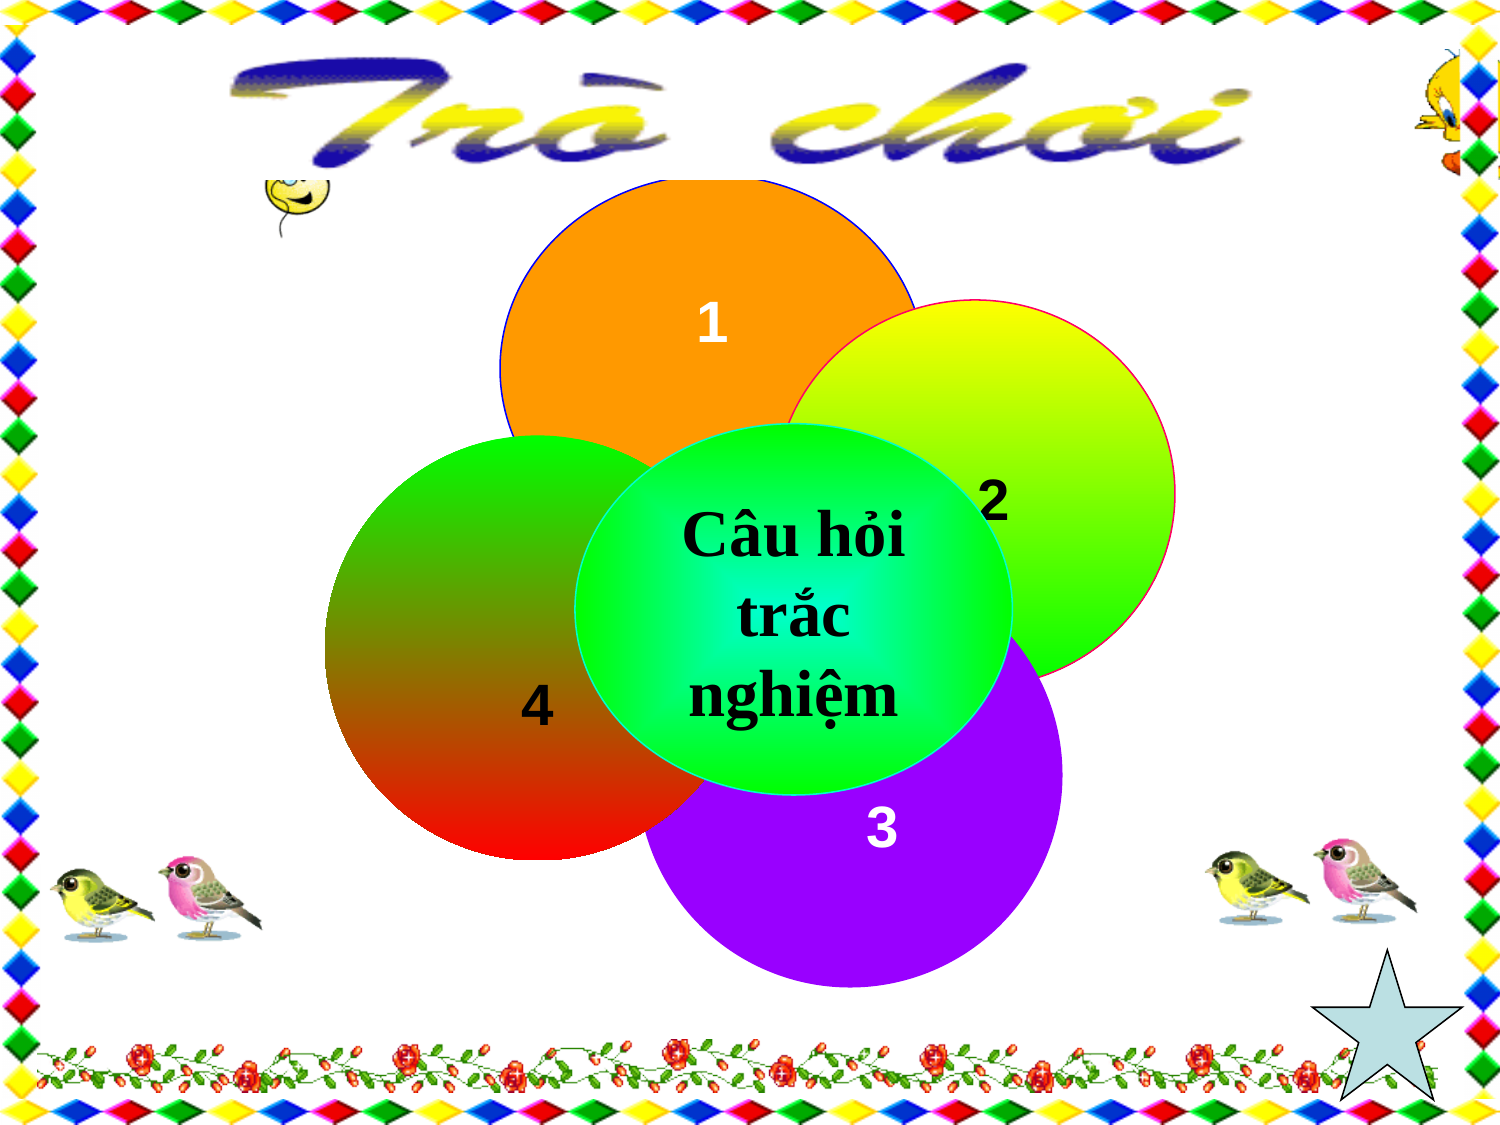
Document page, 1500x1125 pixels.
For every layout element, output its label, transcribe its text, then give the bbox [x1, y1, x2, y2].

text_box 2 [1011, 603, 1141, 677]
text_box [1312, 949, 1463, 1038]
picture [0, 0, 1500, 1125]
text_box 3 [645, 636, 1063, 988]
text_box Câu hỏi trắc nghiệm [574, 423, 1013, 796]
text_box 1 [500, 188, 915, 467]
text_box 4 [324, 435, 704, 861]
text_box 2 [788, 299, 1175, 554]
